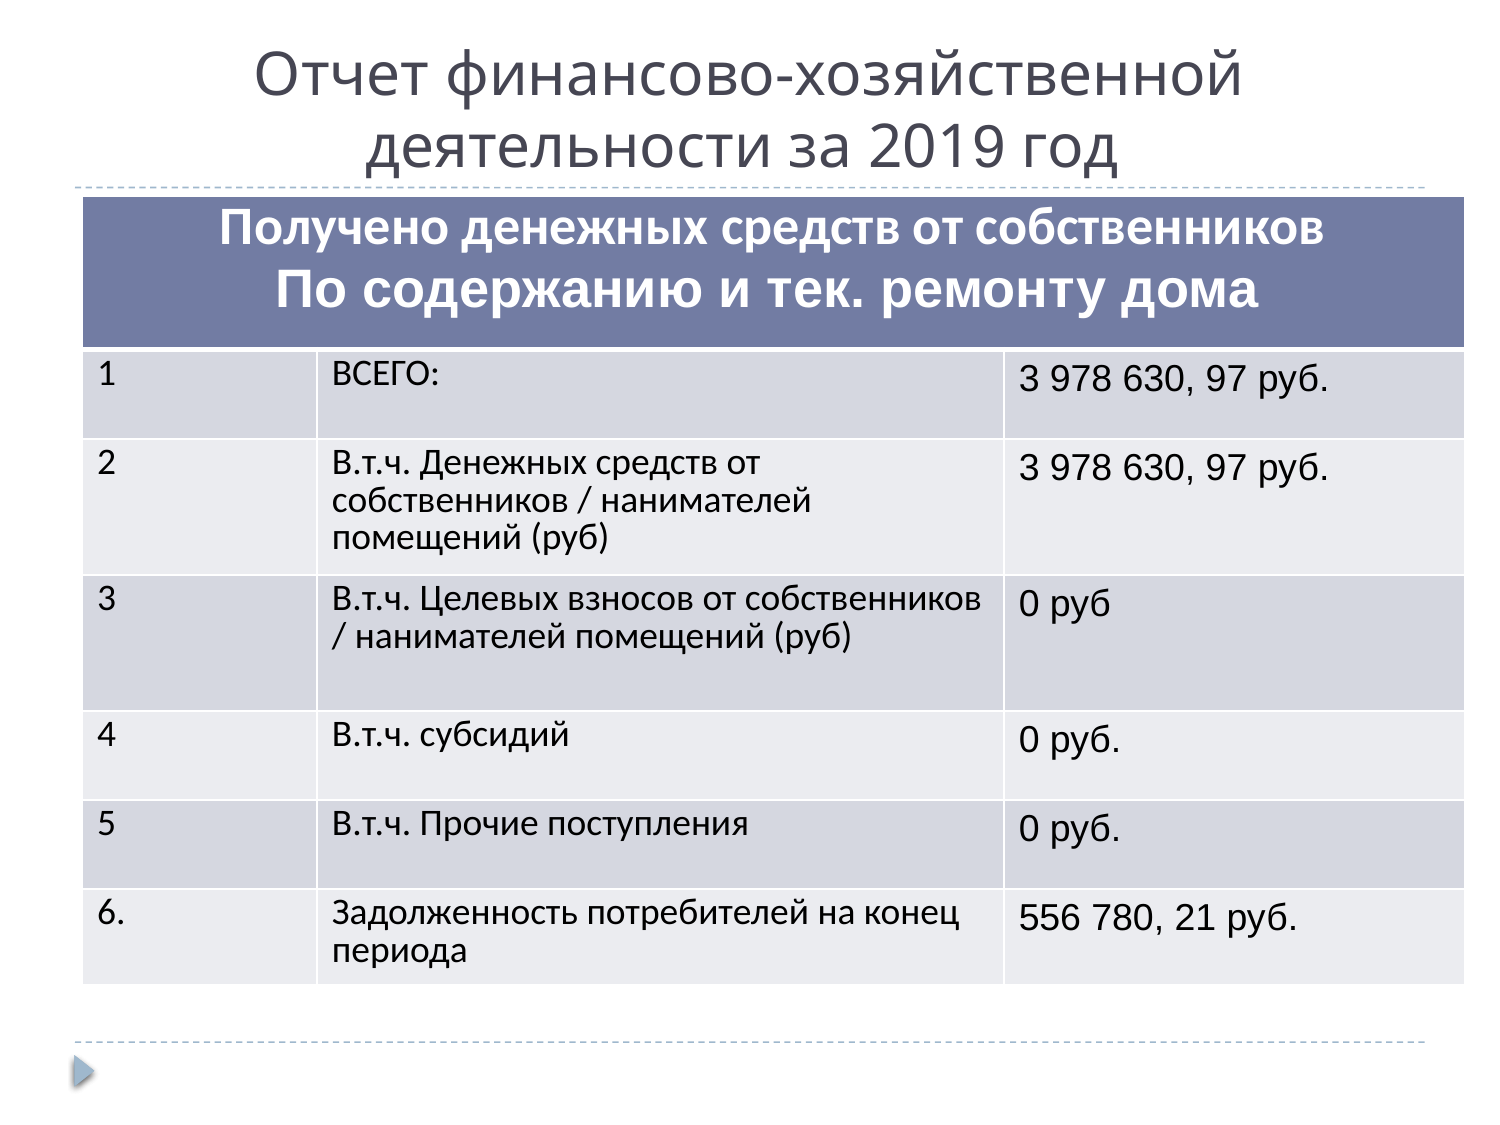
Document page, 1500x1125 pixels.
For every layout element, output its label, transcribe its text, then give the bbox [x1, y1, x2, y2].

table_cell 0 руб [1005, 576, 1464, 710]
table_cell 3 978 630, 97 руб. [1005, 352, 1464, 438]
table_cell Задолженность потребителей на конец периода [318, 890, 1003, 984]
table_cell 0 руб. [1005, 801, 1464, 888]
table_header Получено денежных средств от собственников По содержанию и тек. ремонту дома [83, 197, 1464, 347]
table_cell 0 руб. [1005, 712, 1464, 799]
table_cell В.т.ч. Прочие поступления [318, 801, 1003, 888]
table_cell В.т.ч. Целевых взносов от собственников / нанимателей помещений (руб) [318, 576, 1003, 710]
table_cell В.т.ч. субсидий [318, 712, 1003, 799]
table_cell 6. [83, 890, 316, 984]
table_cell 3 [83, 576, 316, 710]
table_cell 2 [83, 440, 316, 574]
table_cell 556 780, 21 руб. [1005, 890, 1464, 984]
title Отчет финансово-хозяйственной деятельности за 2019 год [74, 37, 1426, 188]
table_cell 5 [83, 801, 316, 888]
table_cell ВСЕГО: [318, 352, 1003, 438]
table_cell 3 978 630, 97 руб. [1005, 440, 1464, 574]
table_cell 4 [83, 712, 316, 799]
table_cell В.т.ч. Денежных средств от собственников / нанимателей помещений (руб) [318, 440, 1003, 574]
table_cell 1 [83, 352, 316, 438]
